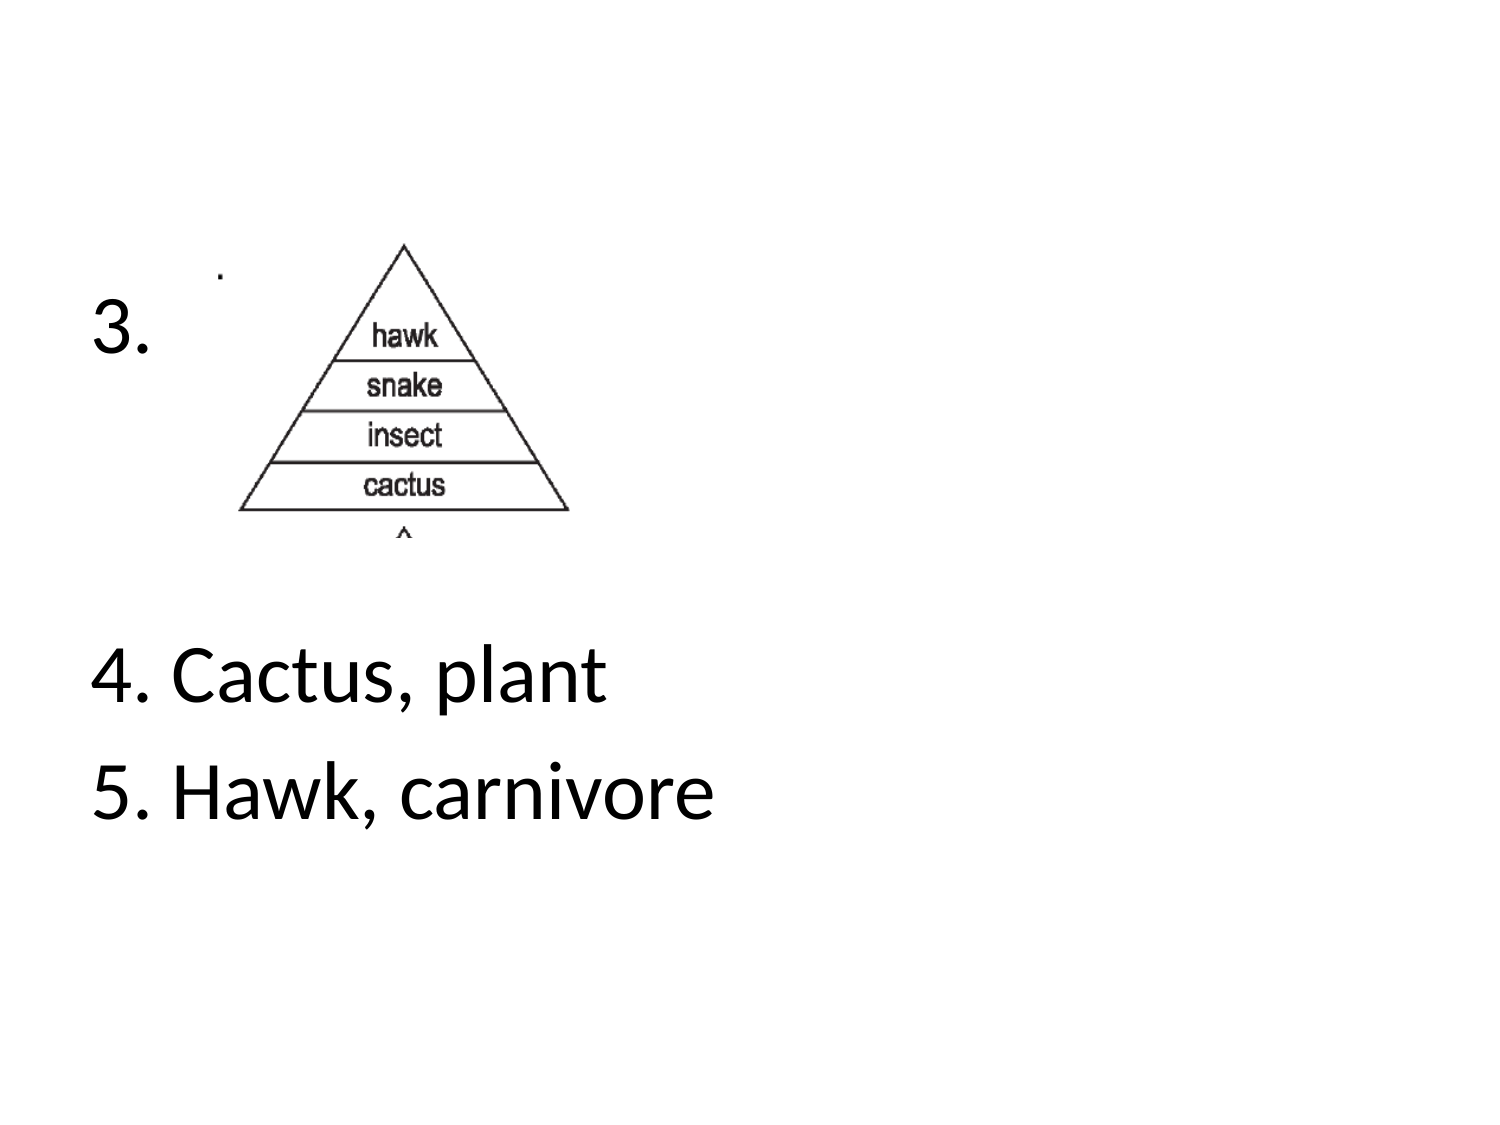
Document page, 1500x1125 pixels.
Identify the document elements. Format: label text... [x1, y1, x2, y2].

picture [217, 237, 681, 538]
list 3. 4. Cactus, plant 5. Hawk, carnivore [75, 262, 1425, 1005]
